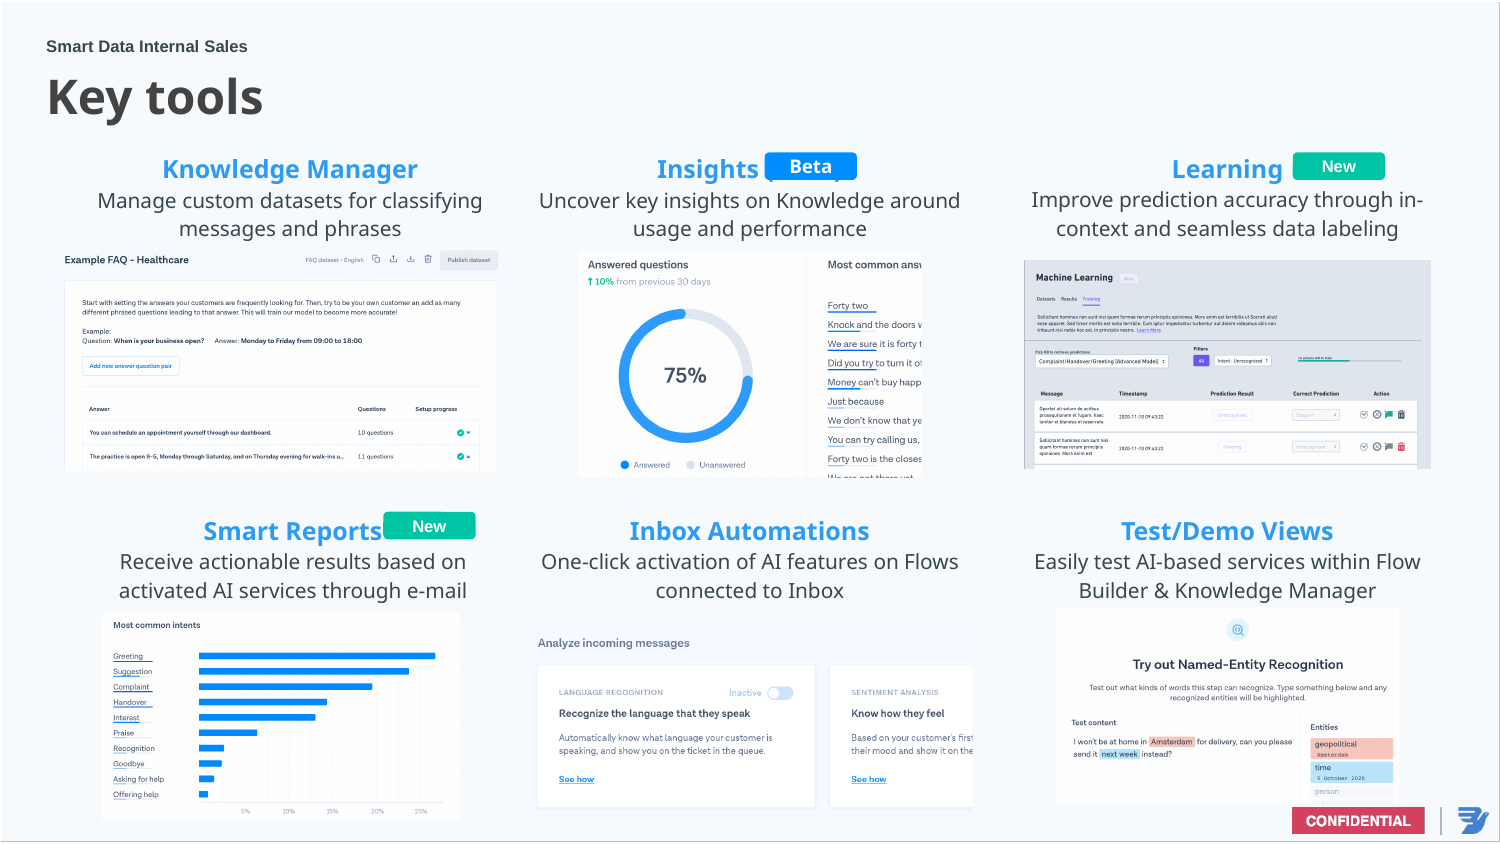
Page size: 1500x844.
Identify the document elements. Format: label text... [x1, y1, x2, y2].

text_box Insights (soon) Uncover key insights on Knowledge around usage and performance [520, 134, 980, 293]
text_box Smart Reports Receive actionable results based on activated AI services through e-mail [63, 495, 520, 636]
text_box Smart Data Internal Sales Key tools [44, 16, 872, 129]
text_box New [1292, 152, 1386, 180]
text_box Test/Demo Views Easily test AI-based services within Flow Builder & Knowledge Manager [997, 495, 1458, 608]
text_box Inbox Automations One-click activation of AI features on Flows connected to Inbox [520, 495, 980, 636]
text_box New [383, 511, 476, 540]
picture [0, 1, 1500, 842]
text_box Beta [764, 152, 857, 180]
text_box Knowledge Manager Manage custom datasets for classifying messages and phrases [64, 134, 516, 251]
text_box Learning Improve prediction accuracy through in-context and seamless data labeling [997, 133, 1458, 261]
